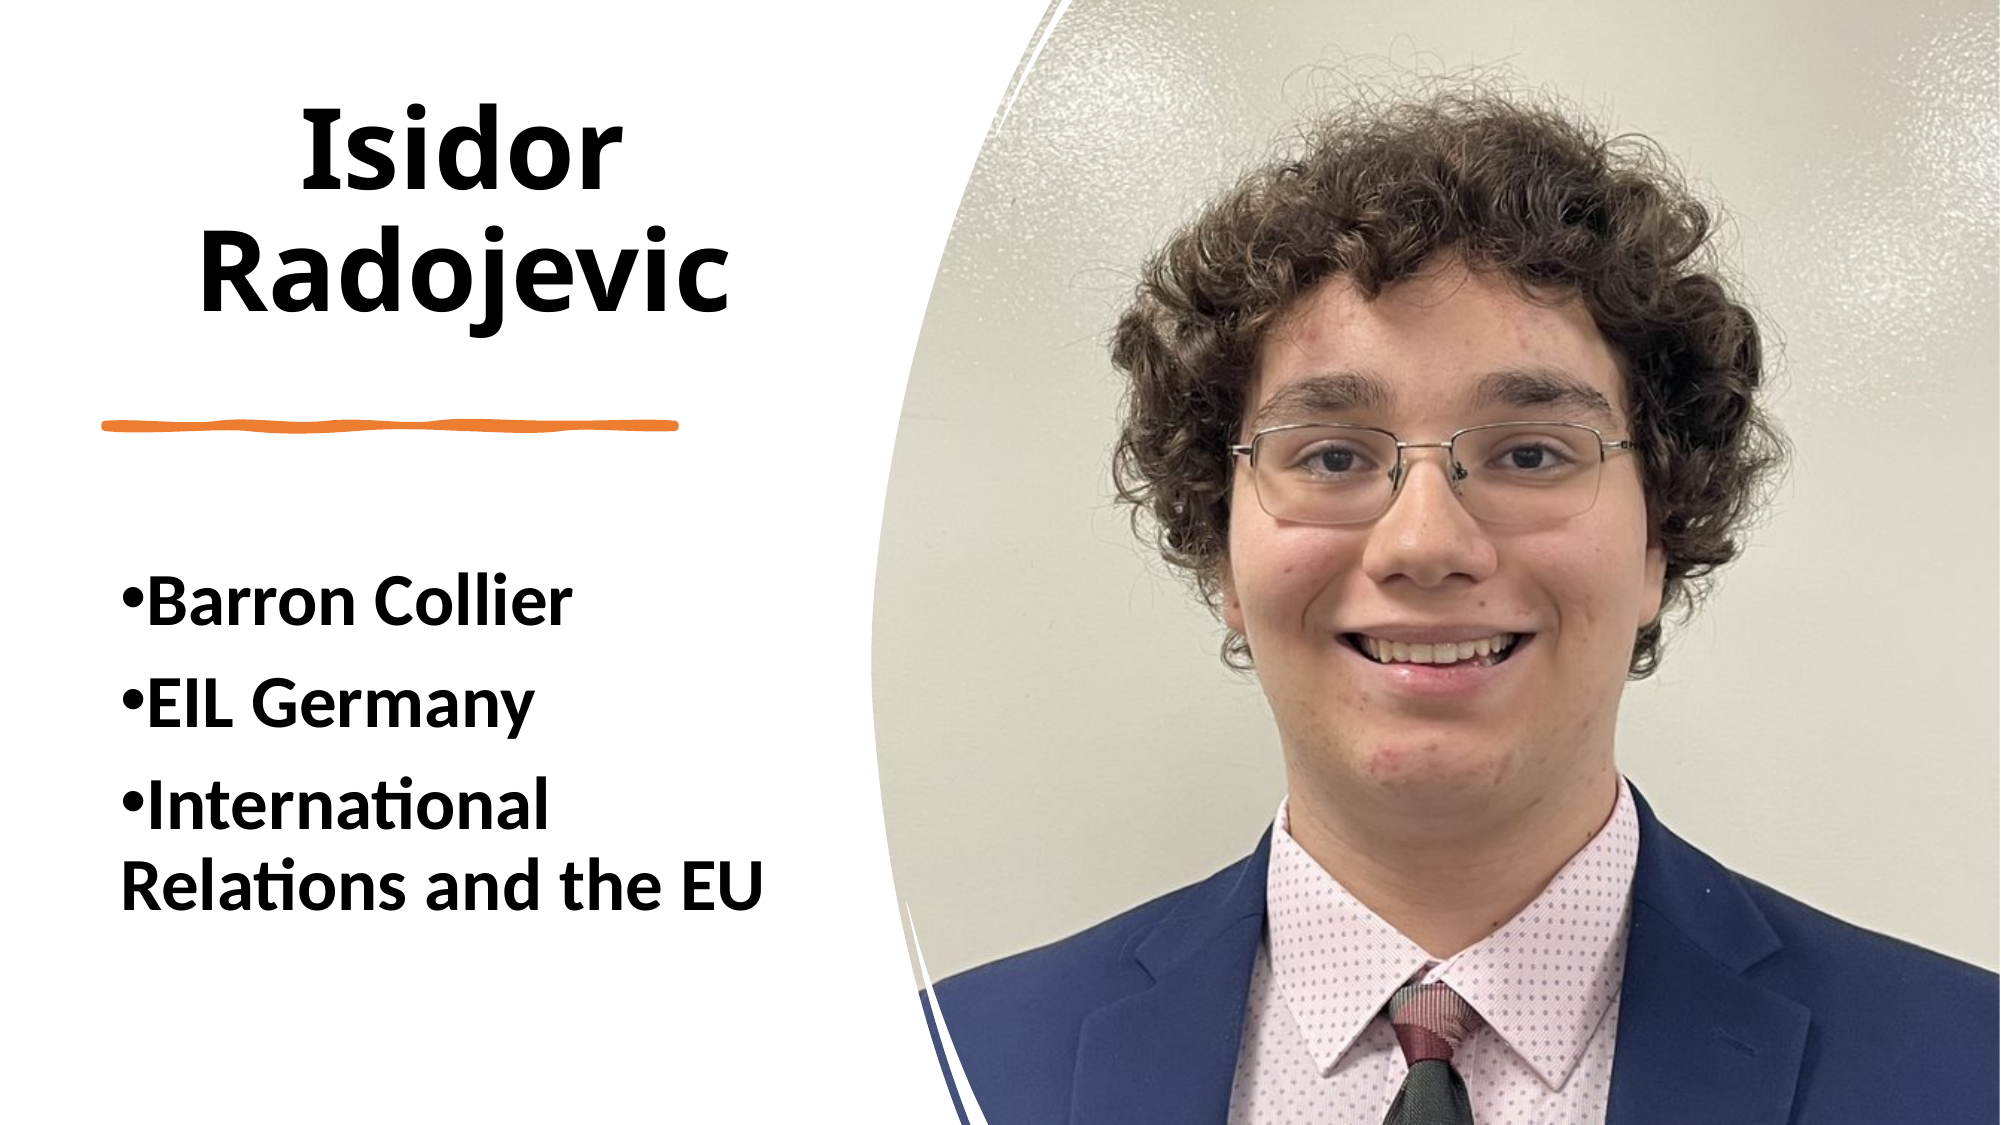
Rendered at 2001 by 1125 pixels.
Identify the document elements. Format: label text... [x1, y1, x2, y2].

title Isidor Radojevic [105, 53, 822, 375]
text_box [103, 421, 676, 431]
text_box [0, 0, 871, 1125]
picture [871, 0, 2000, 1125]
list Barron Collier EIL Germany International Relations and the EU [105, 471, 802, 1016]
